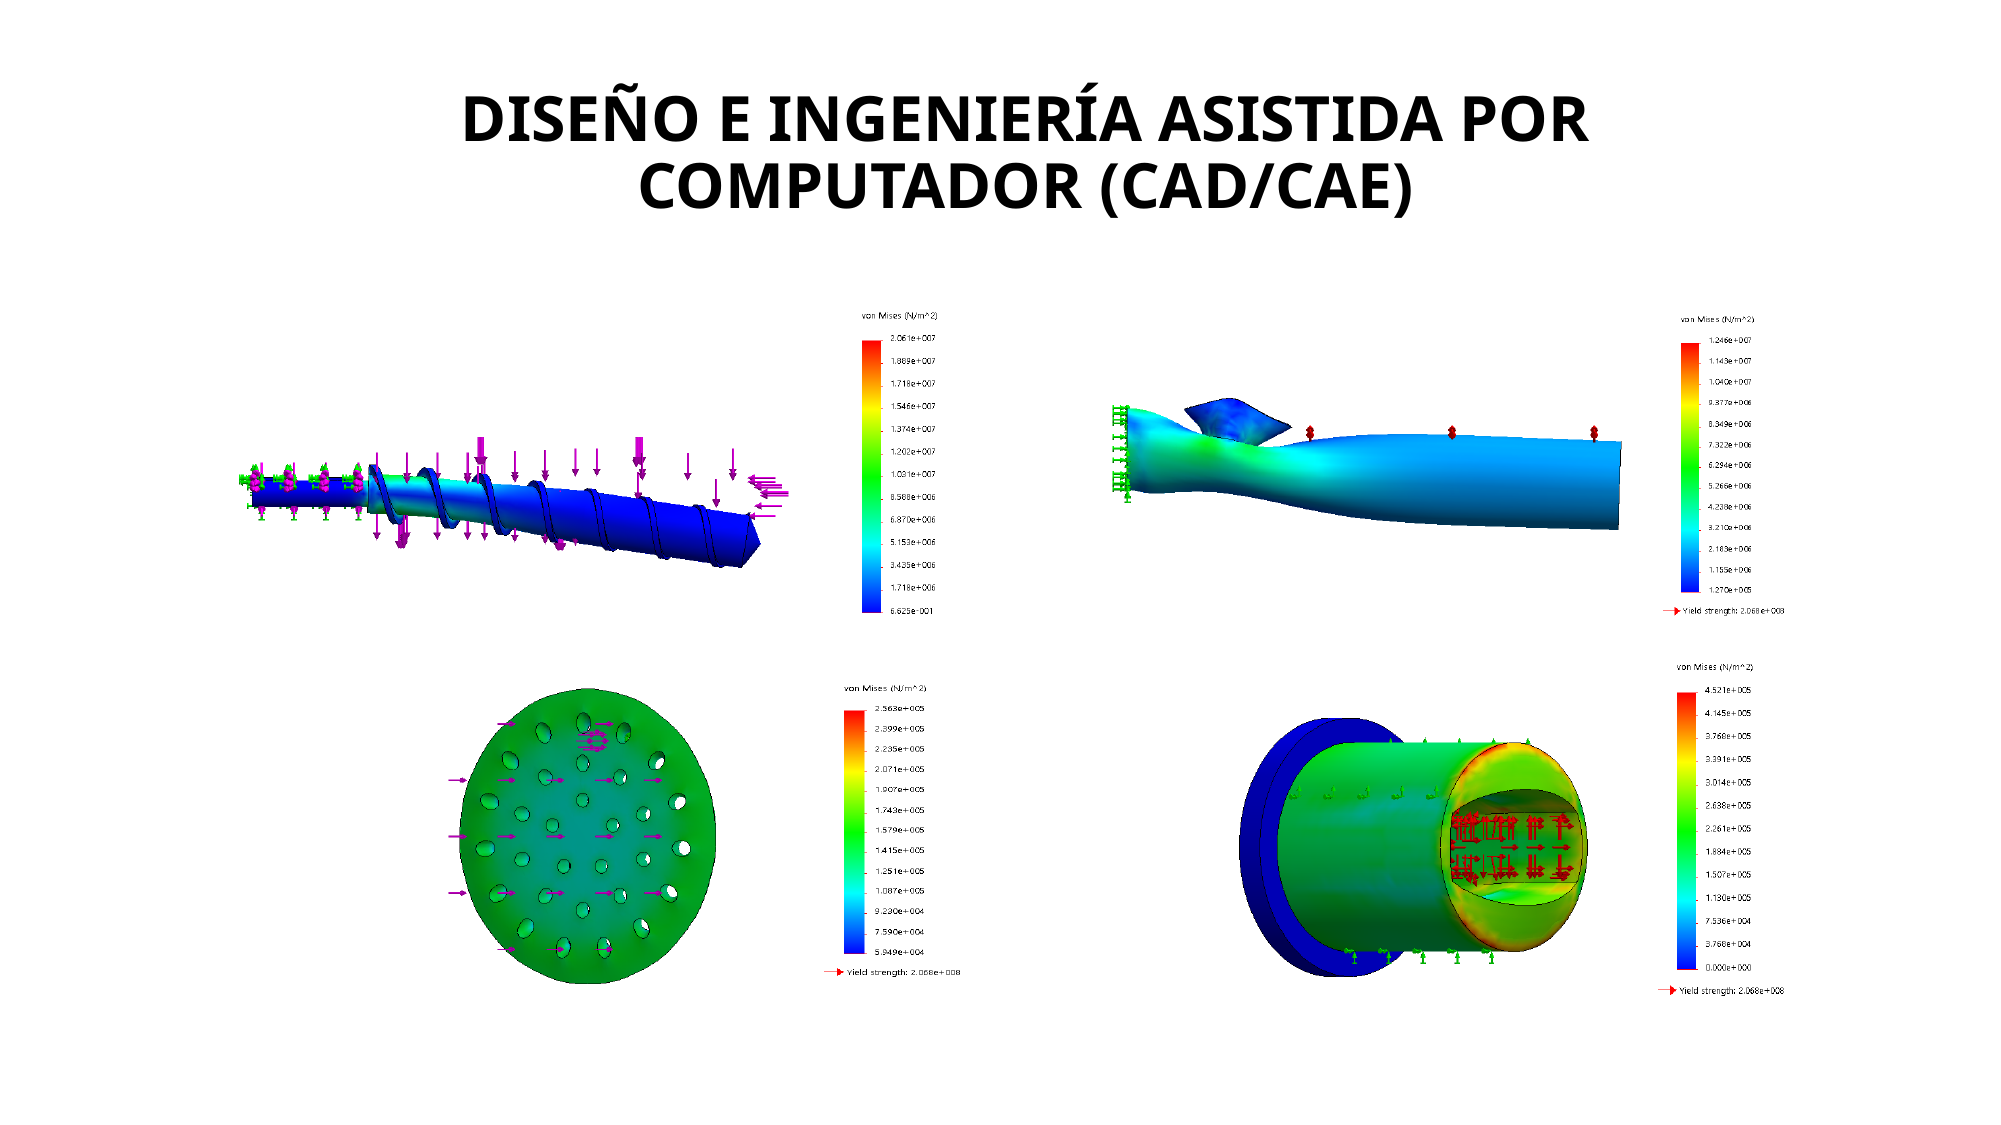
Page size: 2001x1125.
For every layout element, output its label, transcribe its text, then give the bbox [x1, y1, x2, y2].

picture [1224, 650, 1794, 1013]
title DISEÑO E INGENIERÍA ASISTIDA POR COMPUTADOR (CAD/CAE) [283, 77, 1769, 233]
picture [427, 665, 971, 998]
picture [228, 307, 949, 623]
picture [1098, 307, 1794, 623]
